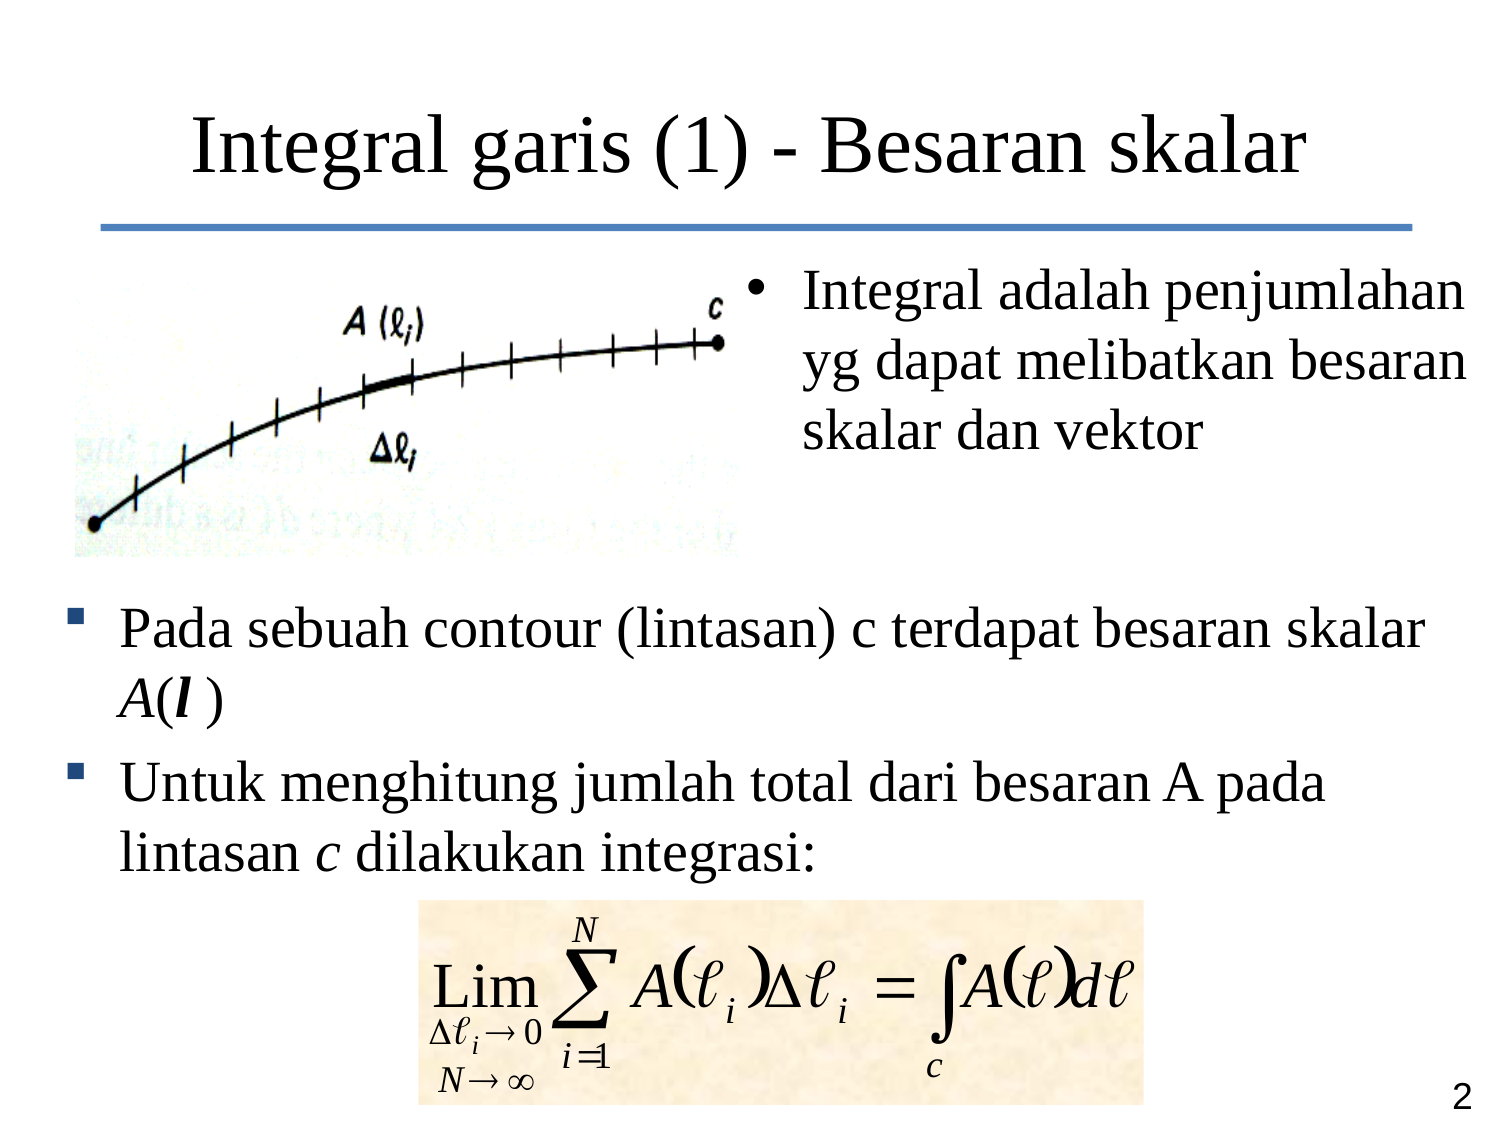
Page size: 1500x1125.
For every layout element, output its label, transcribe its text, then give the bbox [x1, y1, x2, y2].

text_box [418, 899, 1144, 1105]
list Integral adalah penjumlahan yg dapat melibatkan besaran skalar dan vektor [731, 243, 1500, 581]
title Integral garis (1) - Besaran skalar [75, 45, 1425, 233]
picture [74, 274, 738, 557]
text_box Pada sebuah contour (lintasan) c terdapat besaran skalar A(l ) Untuk menghitung jumlah total dari besaran A pada lintasan c dilakukan integrasi: [37, 581, 1500, 925]
